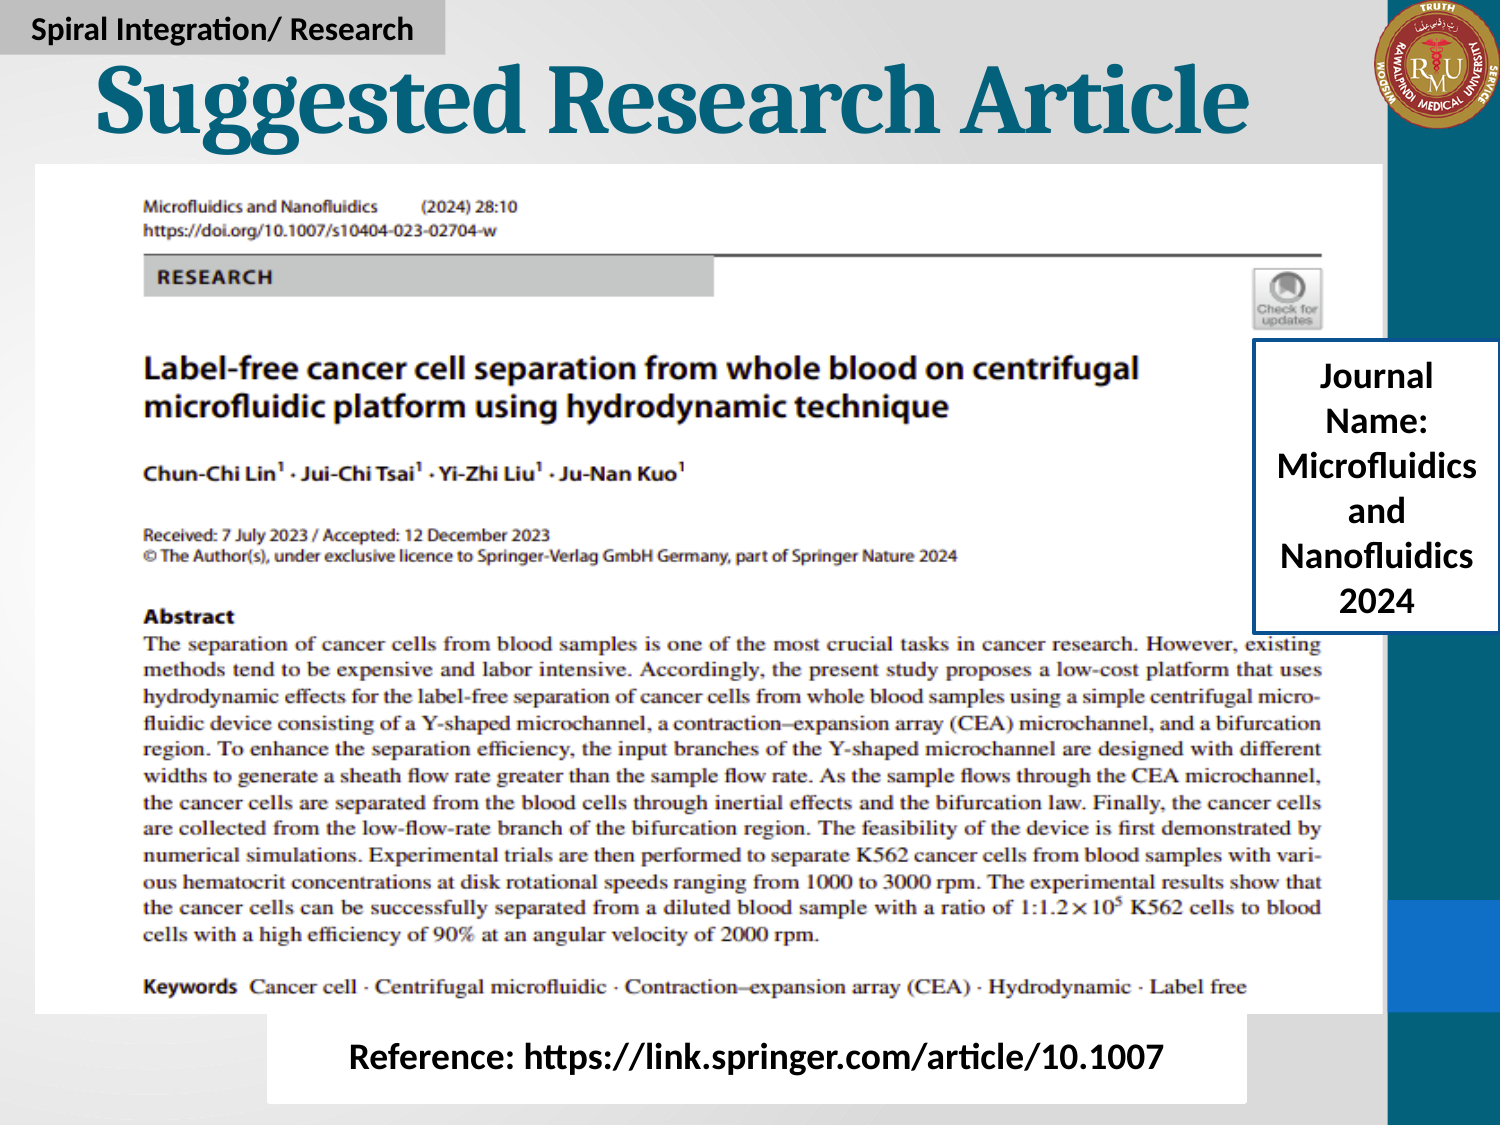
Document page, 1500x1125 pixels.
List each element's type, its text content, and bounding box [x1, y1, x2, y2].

picture [34, 163, 1384, 1015]
title Suggested Research Article [82, 0, 1332, 156]
text_box Journal Name: Microfluidics and Nanofluidics 2024 [1393, 338, 1500, 635]
text_box Spiral Integration/ Research [0, 0, 446, 55]
text_box Reference: https://link.springer.com/article/10.1007 [267, 1021, 1247, 1104]
picture [1373, 0, 1500, 130]
